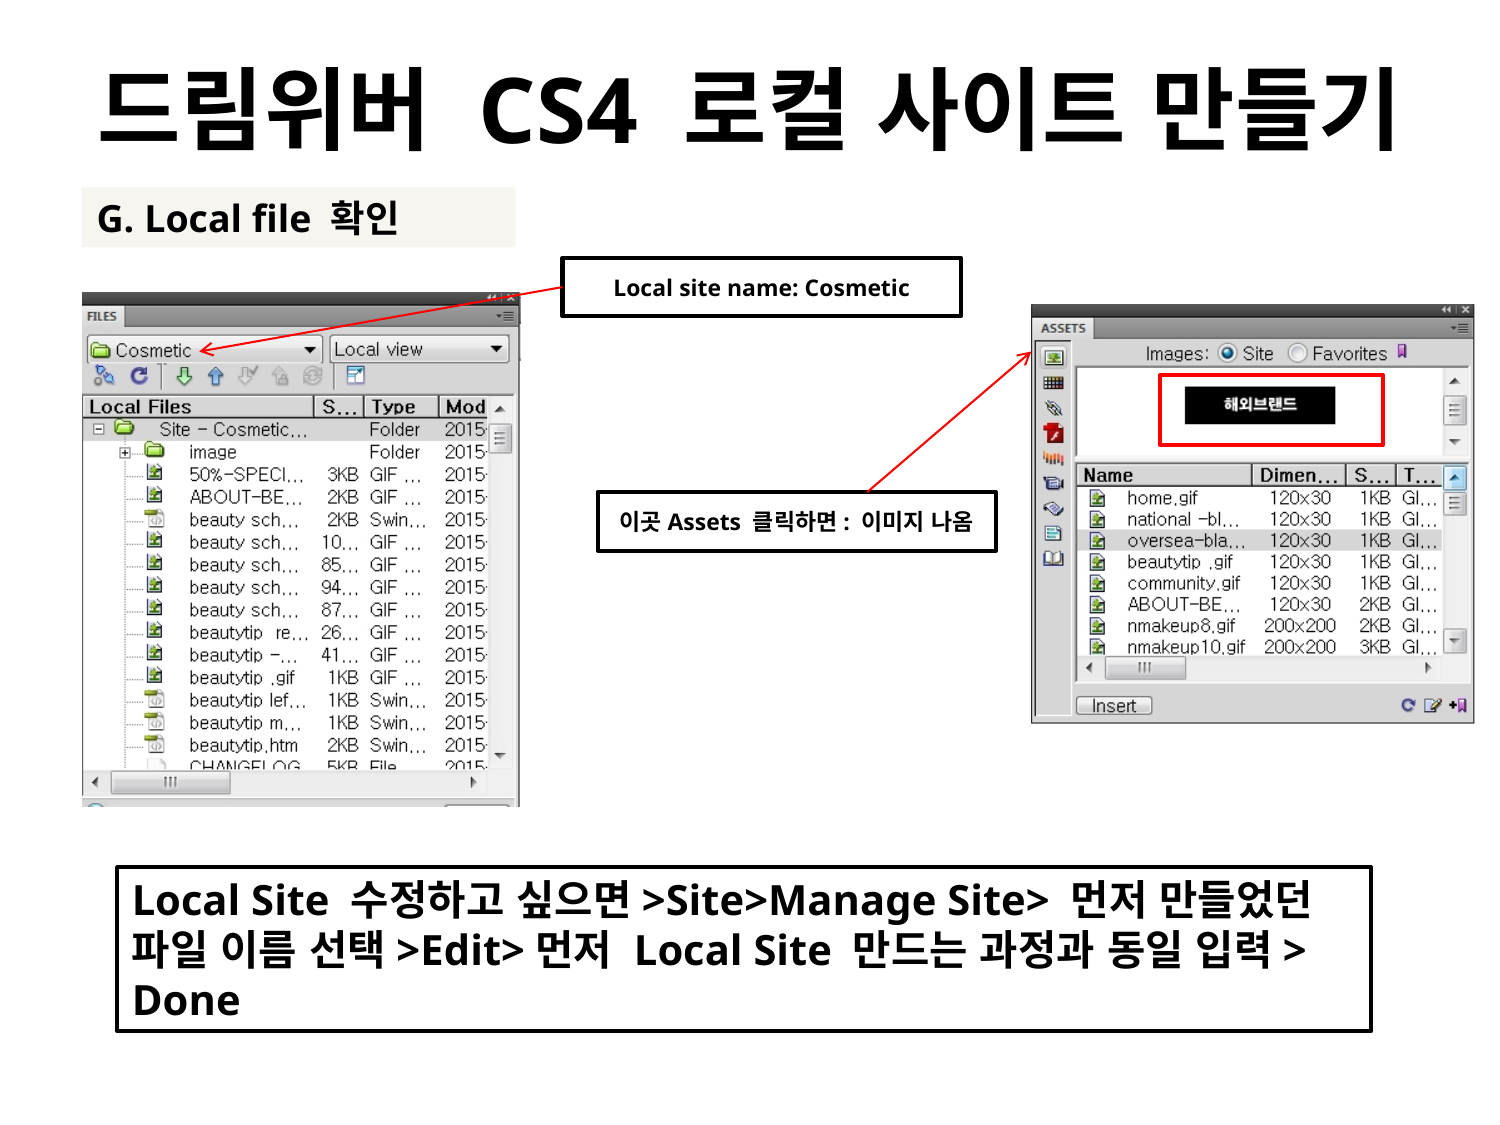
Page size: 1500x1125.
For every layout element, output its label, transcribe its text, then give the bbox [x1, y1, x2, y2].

text_box G. Local file 확인 [81, 187, 516, 248]
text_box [866, 351, 1032, 493]
text_box 이곳Assets 클릭하면: 이미지 나옴 [596, 490, 998, 553]
text_box Local Site 수정하고 싶으면>Site>Manage Site> 먼저 만들었던 파일 이름 선택>Edit>먼저 Local Site 만드는 과정과 동일 입력> Done [115, 865, 1373, 1033]
picture [81, 292, 521, 807]
picture [1031, 304, 1477, 725]
text_box Local site name: Cosmetic [560, 256, 963, 318]
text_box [198, 286, 563, 352]
title 드림위버 CS4 로컬 사이트 만들기 [75, 45, 1425, 176]
